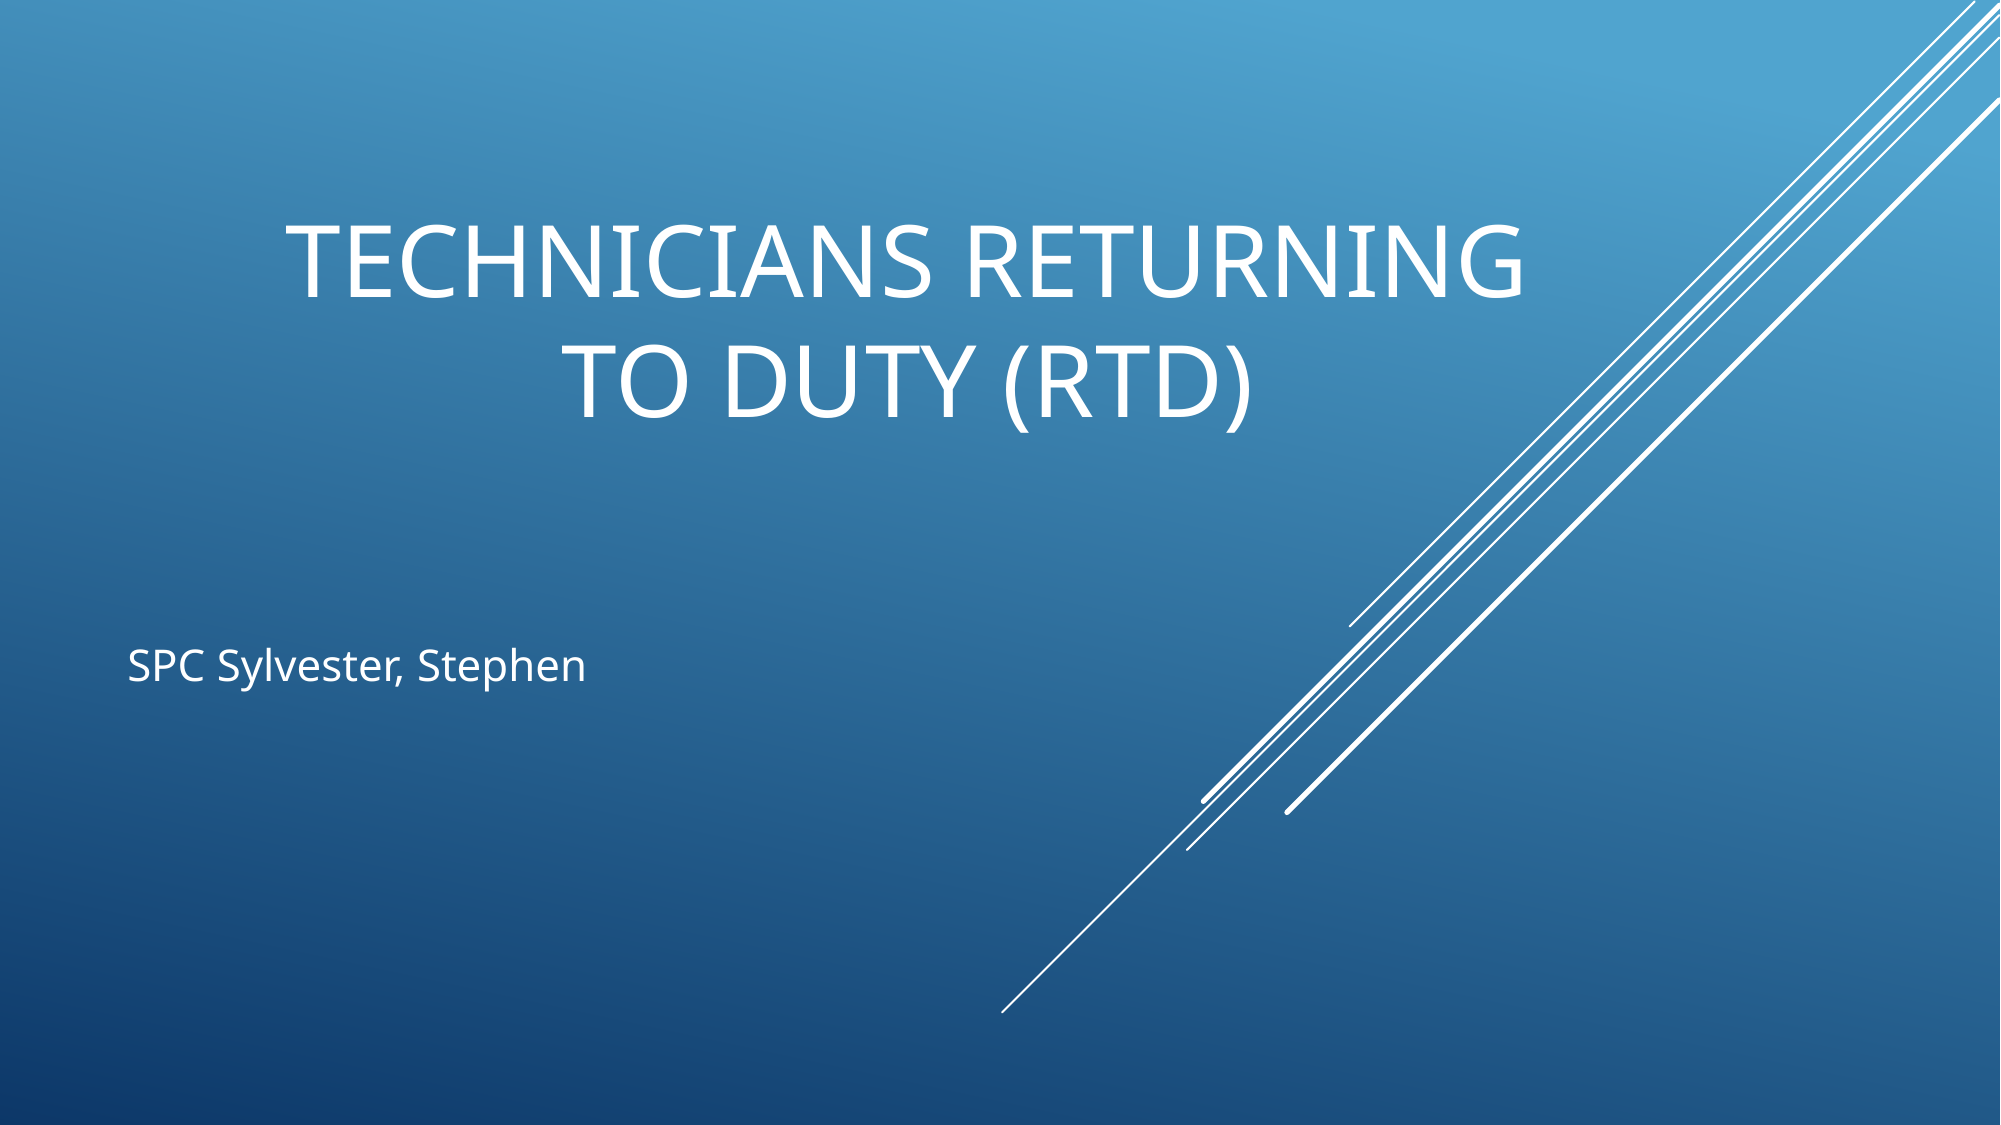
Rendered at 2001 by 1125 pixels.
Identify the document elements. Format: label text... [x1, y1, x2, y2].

subtitle SPC Sylvester, Stephen [112, 630, 1163, 950]
title Technicians Returning to Duty (RTD) [251, 0, 1564, 445]
